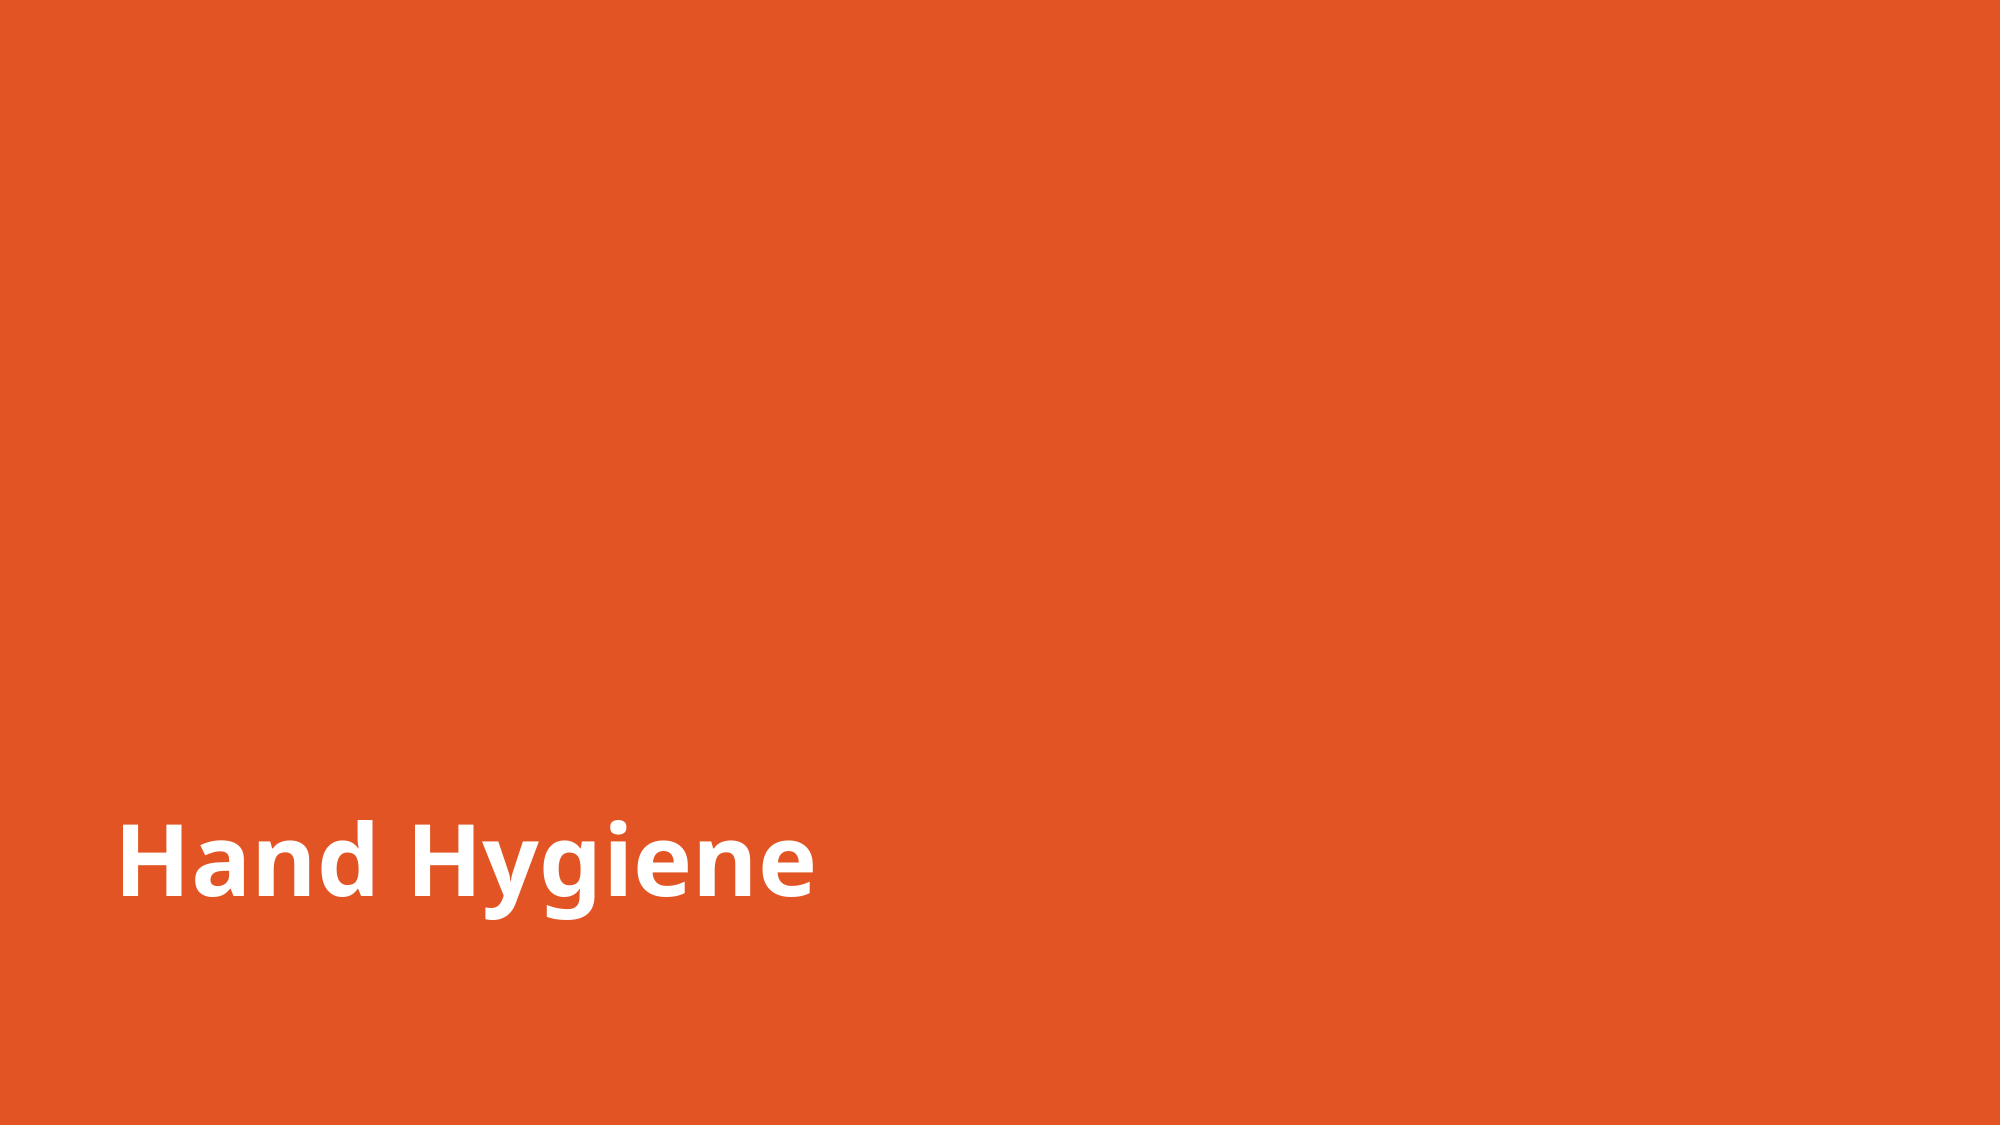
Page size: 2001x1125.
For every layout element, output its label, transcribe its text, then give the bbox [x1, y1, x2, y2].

title Hand Hygiene [99, 732, 1915, 924]
